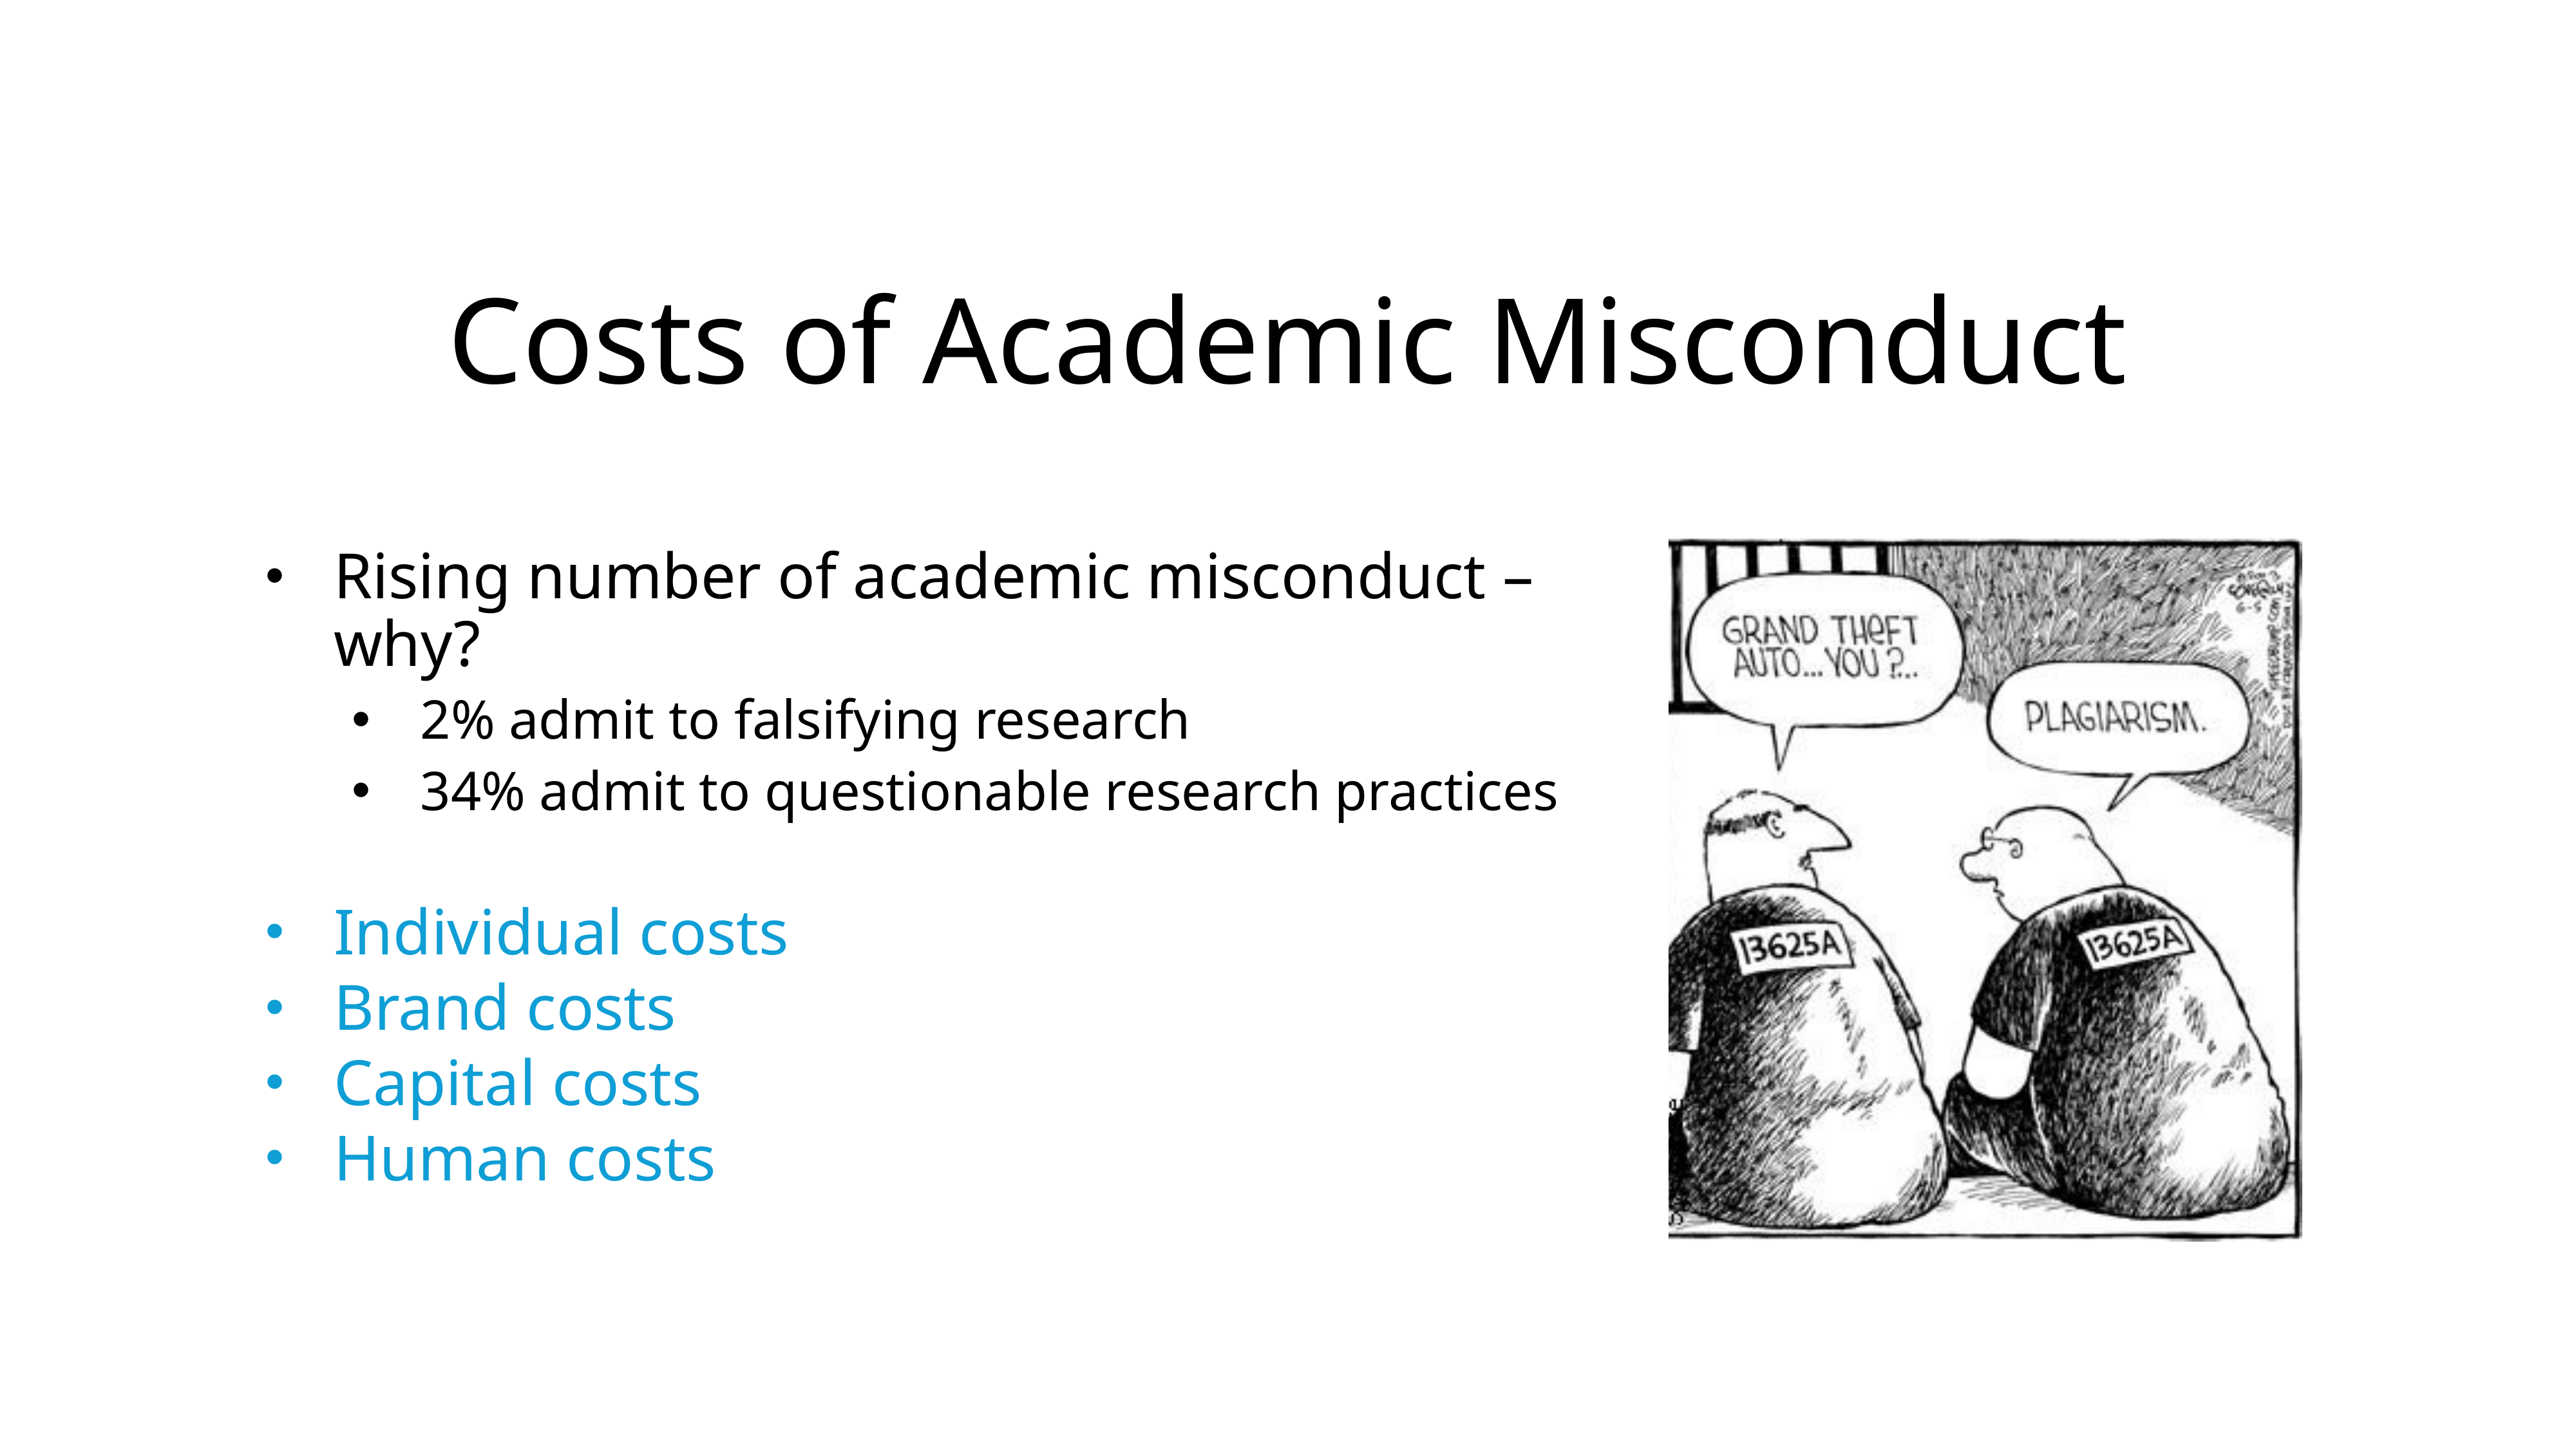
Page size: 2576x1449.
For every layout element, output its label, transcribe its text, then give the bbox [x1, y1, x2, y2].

list Rising number of academic misconduct – why? 2% admit to falsifying research 34% admit to questionable research practices Individual costs Brand costs Capital costs Human costs [237, 540, 1578, 1242]
title Costs of Academic Misconduct [274, 207, 2302, 483]
picture [1668, 538, 2303, 1242]
